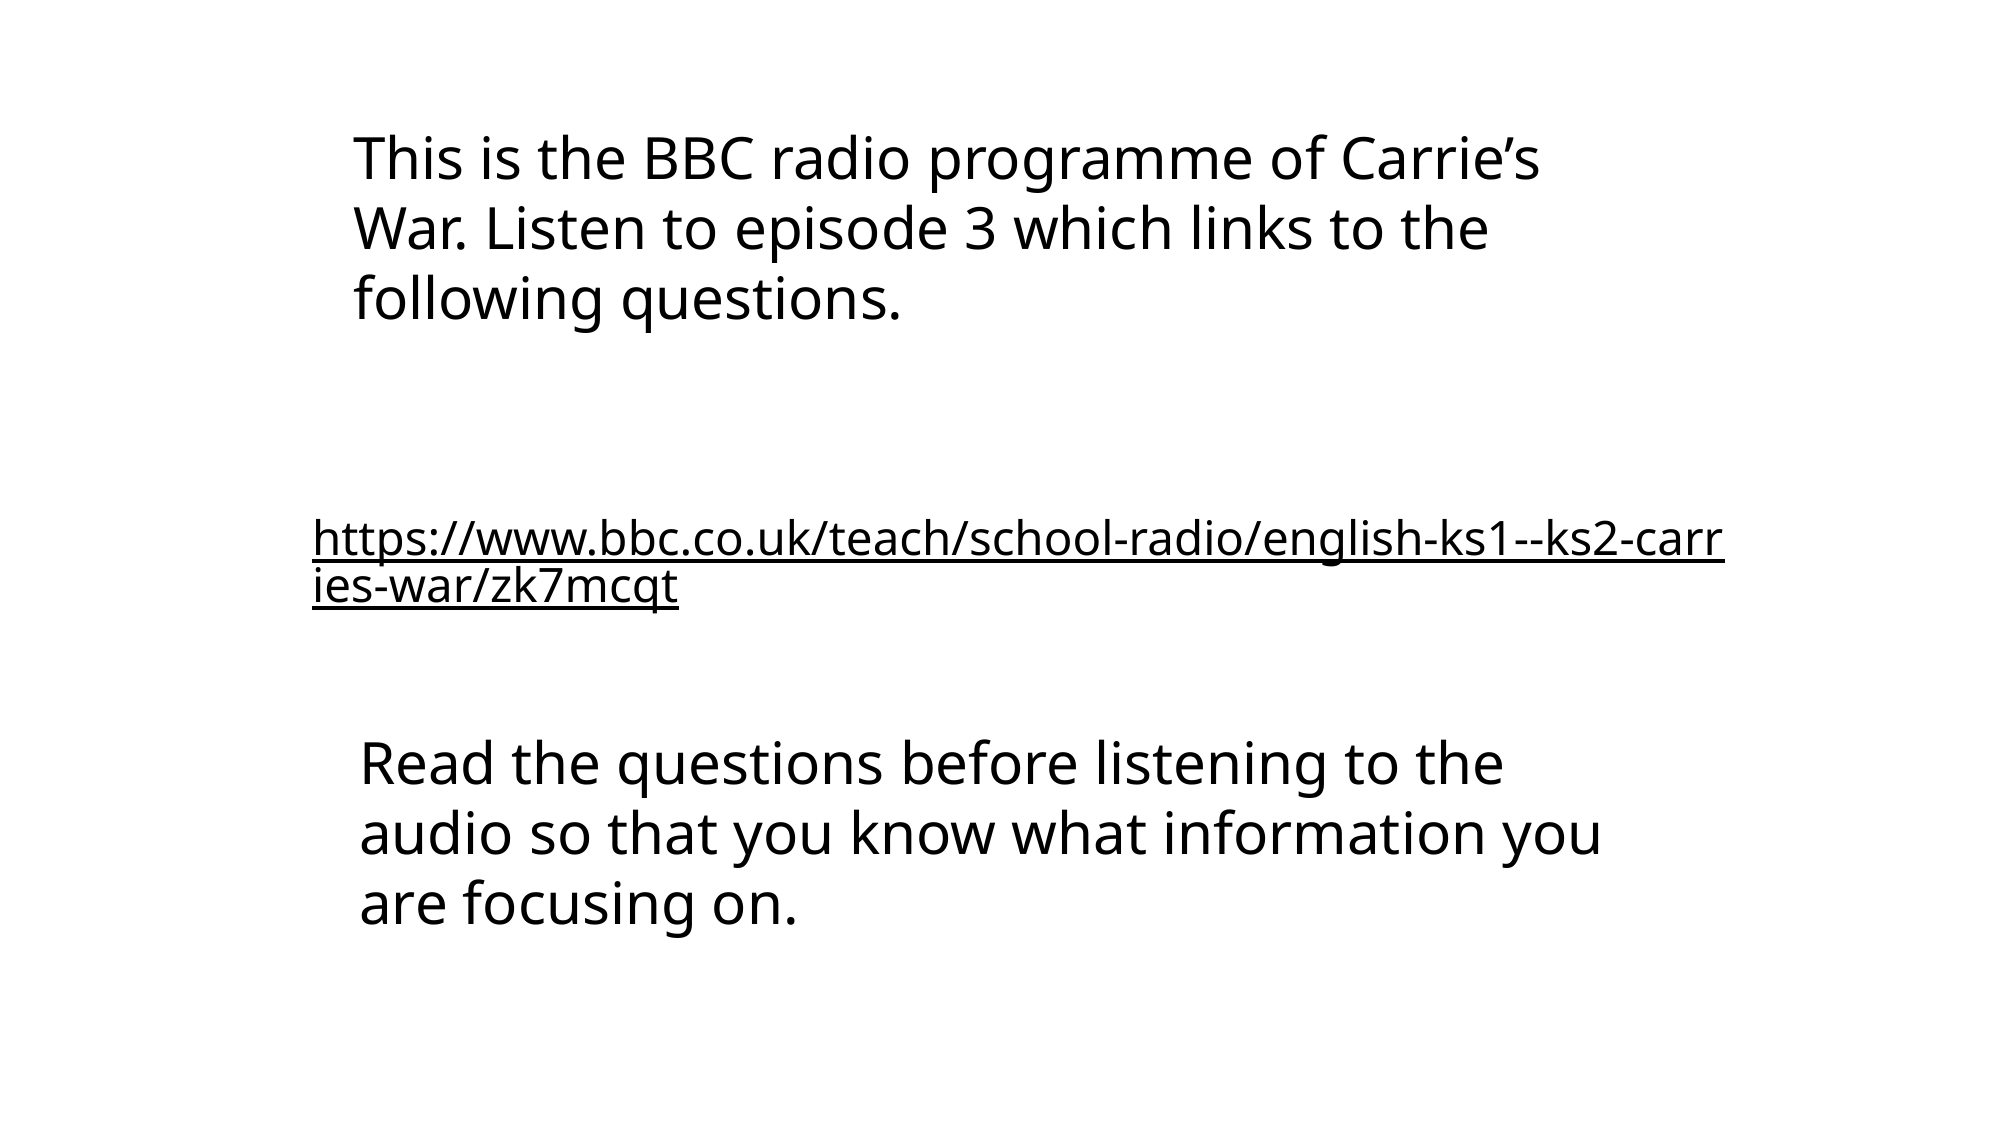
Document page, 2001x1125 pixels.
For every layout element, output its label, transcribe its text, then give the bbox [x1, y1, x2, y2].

text_box Read the questions before listening to the audio so that you know what information you are focusing on. [344, 719, 1656, 944]
title https://www.bbc.co.uk/teach/school-radio/english-ks1--ks2-carries-war/zk7mcqt [297, 441, 1750, 683]
text_box This is the BBC radio programme of Carrie’s War. Listen to episode 3 which links to the following questions. [338, 113, 1650, 339]
